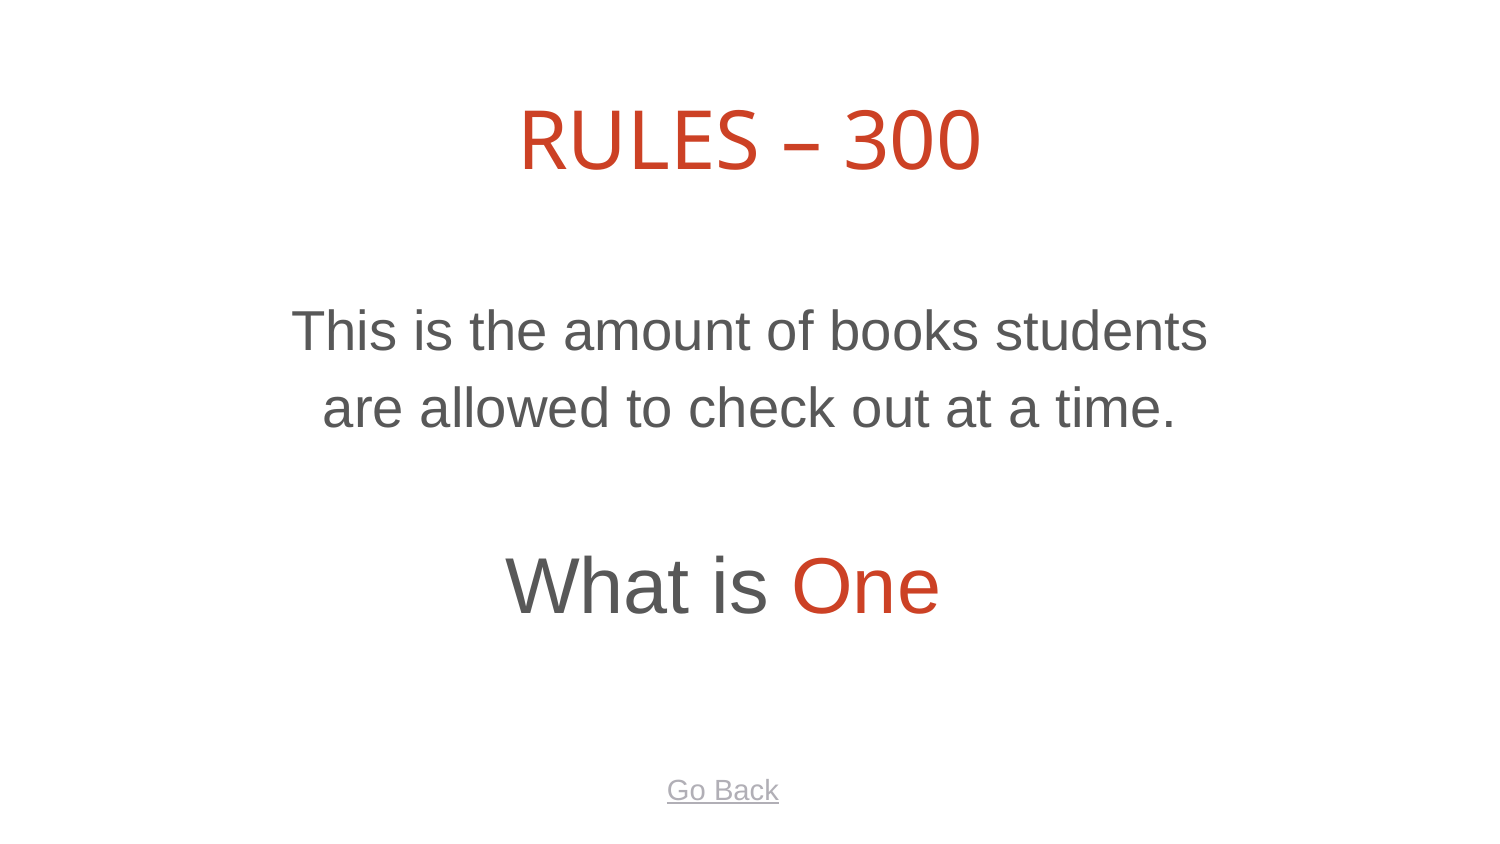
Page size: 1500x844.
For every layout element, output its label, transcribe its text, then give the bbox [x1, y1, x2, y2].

text_box Go Back [629, 756, 818, 822]
text_box What is One [217, 505, 1229, 689]
title RULES – 300 [50, 72, 1450, 203]
list This is the amount of books students are allowed to check out at a time. [254, 268, 1246, 464]
